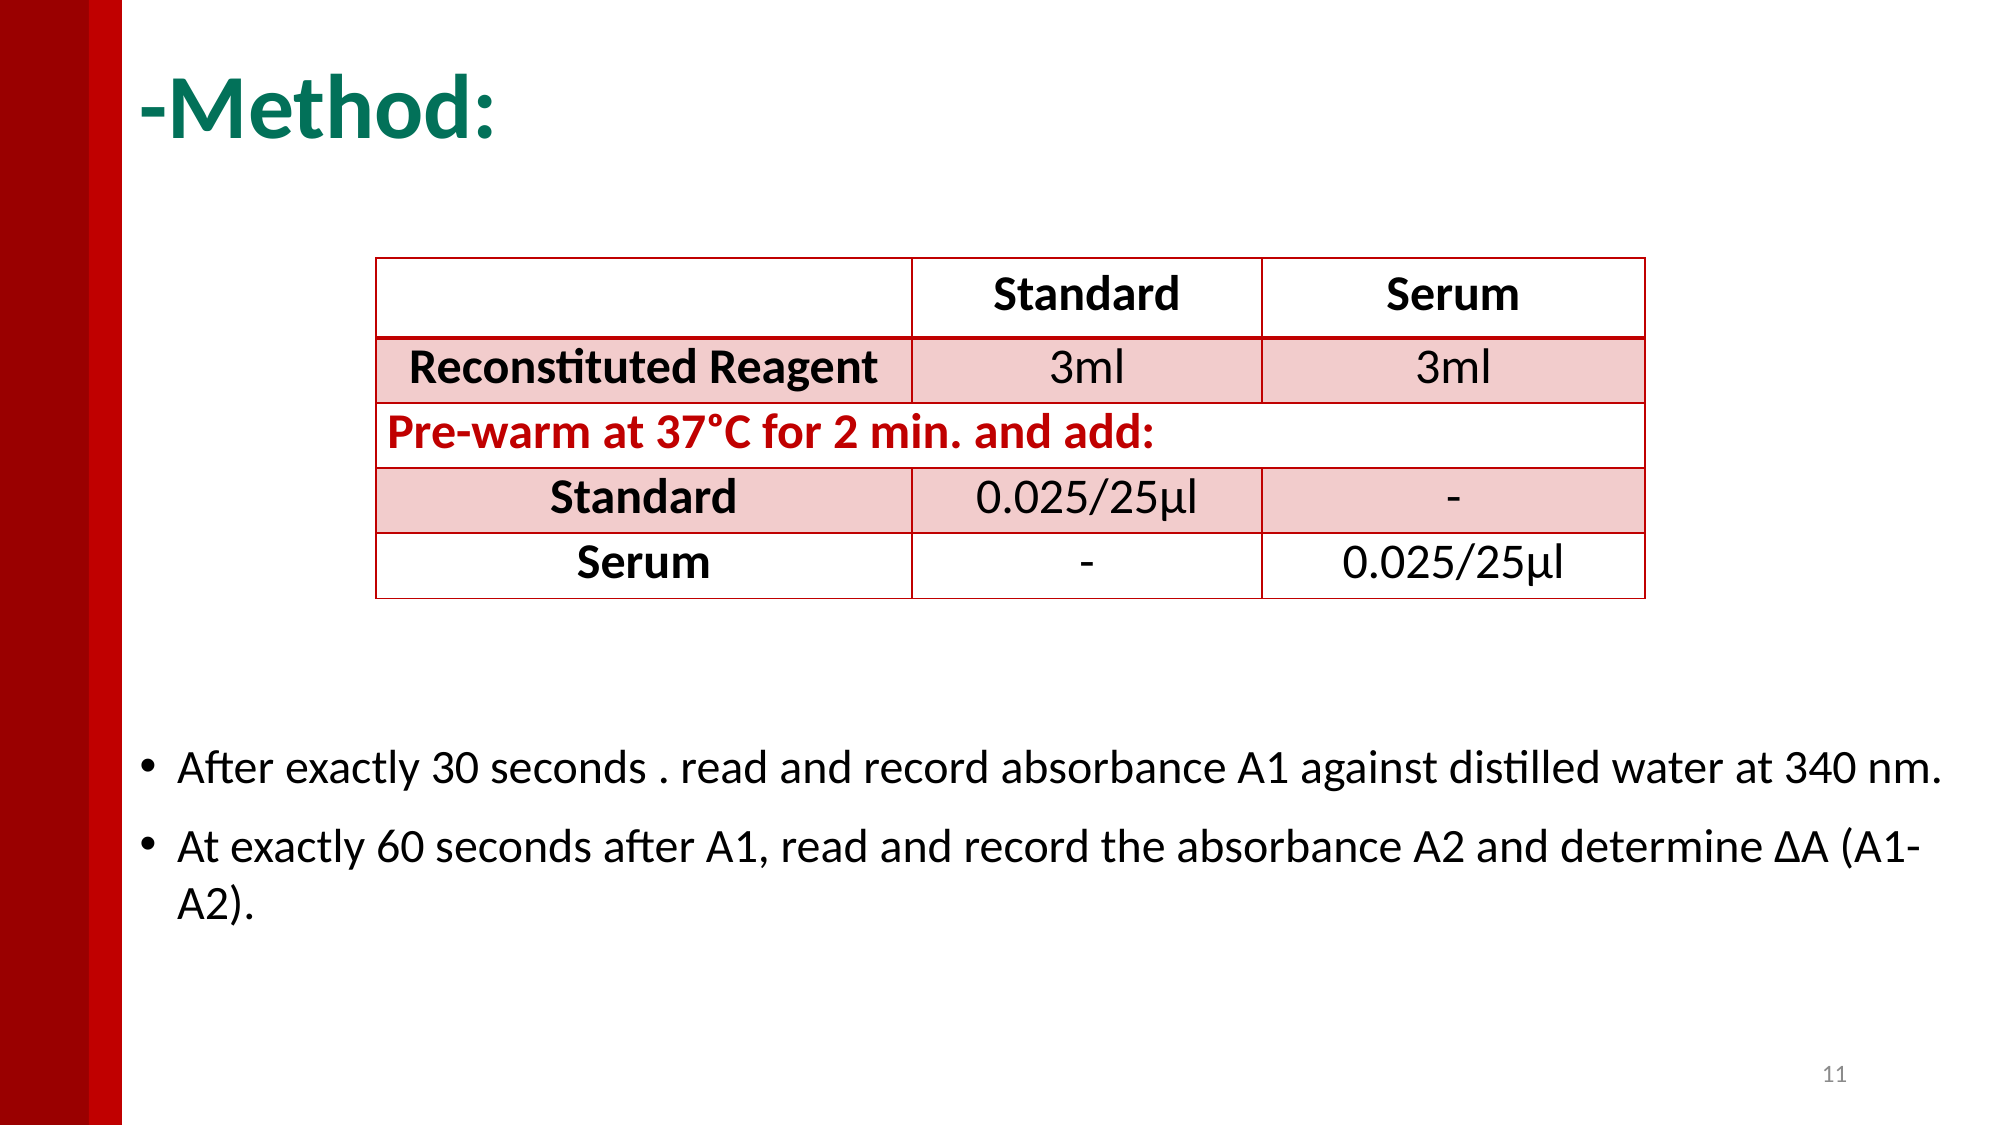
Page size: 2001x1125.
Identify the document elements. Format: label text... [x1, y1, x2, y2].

table_cell 0.025/25µl [913, 469, 1261, 532]
table_cell Reconstituted Reagent [377, 340, 911, 402]
table_cell Pre-warm at 37ᵒC for 2 min. and add: [377, 404, 1644, 467]
table_header [377, 259, 911, 336]
table_cell - [1263, 469, 1644, 532]
text_box [88, 0, 123, 1125]
text_box -Method: [124, 0, 1850, 218]
table_header Serum [1263, 259, 1644, 336]
list After exactly 30 seconds . read and record absorbance A1 against distilled water at 340 nm. At exactly 60 seconds after A1, read and record the absorbance A2 and determine ∆A (A1-A2). [124, 728, 2000, 978]
table_cell - [913, 534, 1261, 598]
table_cell 3ml [913, 340, 1261, 402]
table_cell 3ml [1263, 340, 1644, 402]
table_cell 0.025/25µl [1263, 534, 1644, 598]
text_box [0, 0, 88, 1125]
table_cell Serum [377, 534, 911, 598]
table_cell Standard [377, 469, 911, 532]
slide_number 11 [1412, 1042, 1863, 1103]
table_header Standard [913, 259, 1261, 336]
